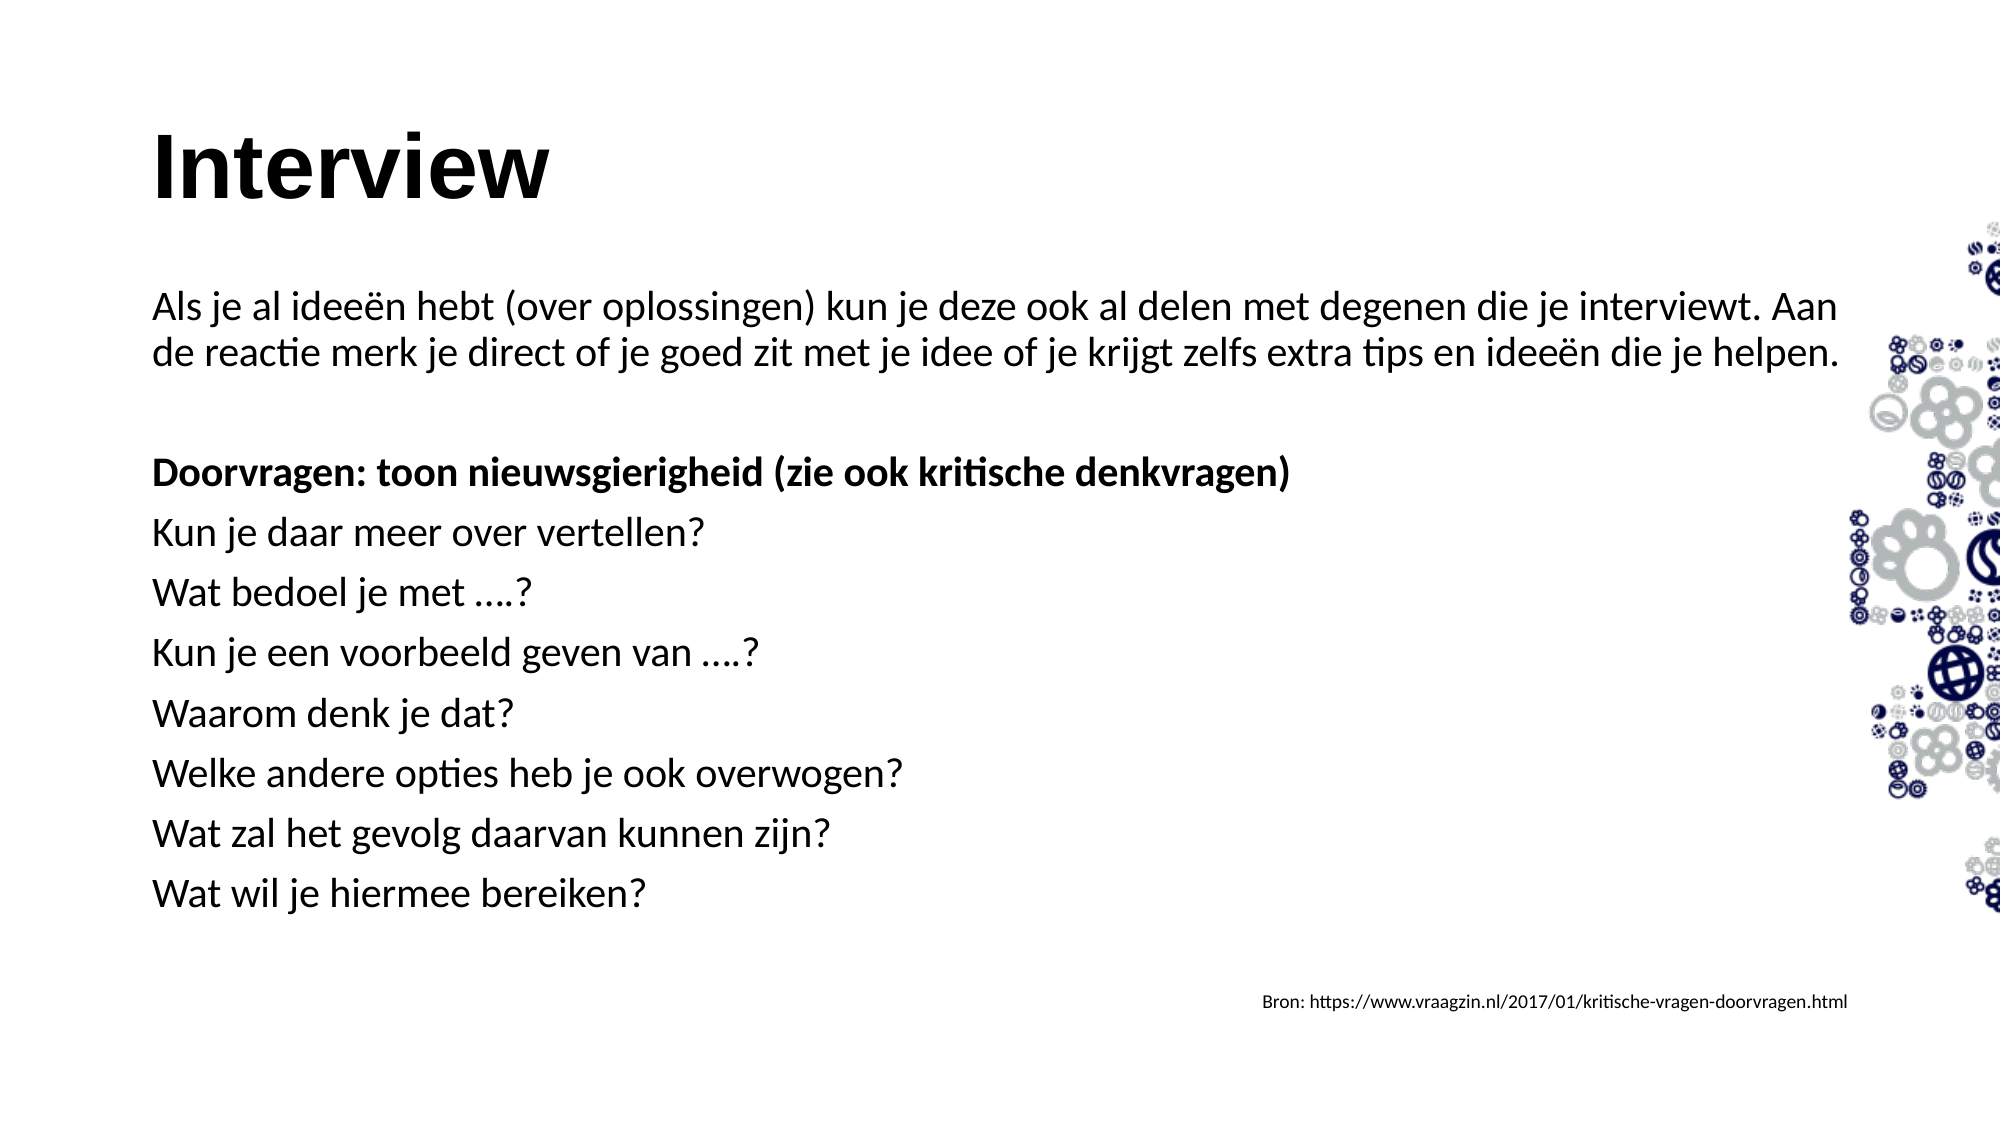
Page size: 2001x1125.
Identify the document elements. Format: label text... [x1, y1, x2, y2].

picture [0, 0, 2000, 1125]
text_box Als je al ideeën hebt (over oplossingen) kun je deze ook al delen met degenen die je interviewt. Aan de reactie merk je direct of je goed zit met je idee of je krijgt zelfs extra tips en ideeën die je helpen. Doorvragen: toon nieuwsgierigheid (zie ook kritische denkvragen) Kun je daar meer over vertellen? Wat bedoel je met ….? Kun je een voorbeeld geven van ….? Waarom denk je dat? Welke andere opties heb je ook overwogen? Wat zal het gevolg daarvan kunnen zijn? Wat wil je hiermee bereiken? Bron: https://www.vraagzin.nl/2017/01/kritische-vragen-doorvragen.html [137, 277, 1863, 1045]
text_box Interview [137, 59, 1863, 277]
